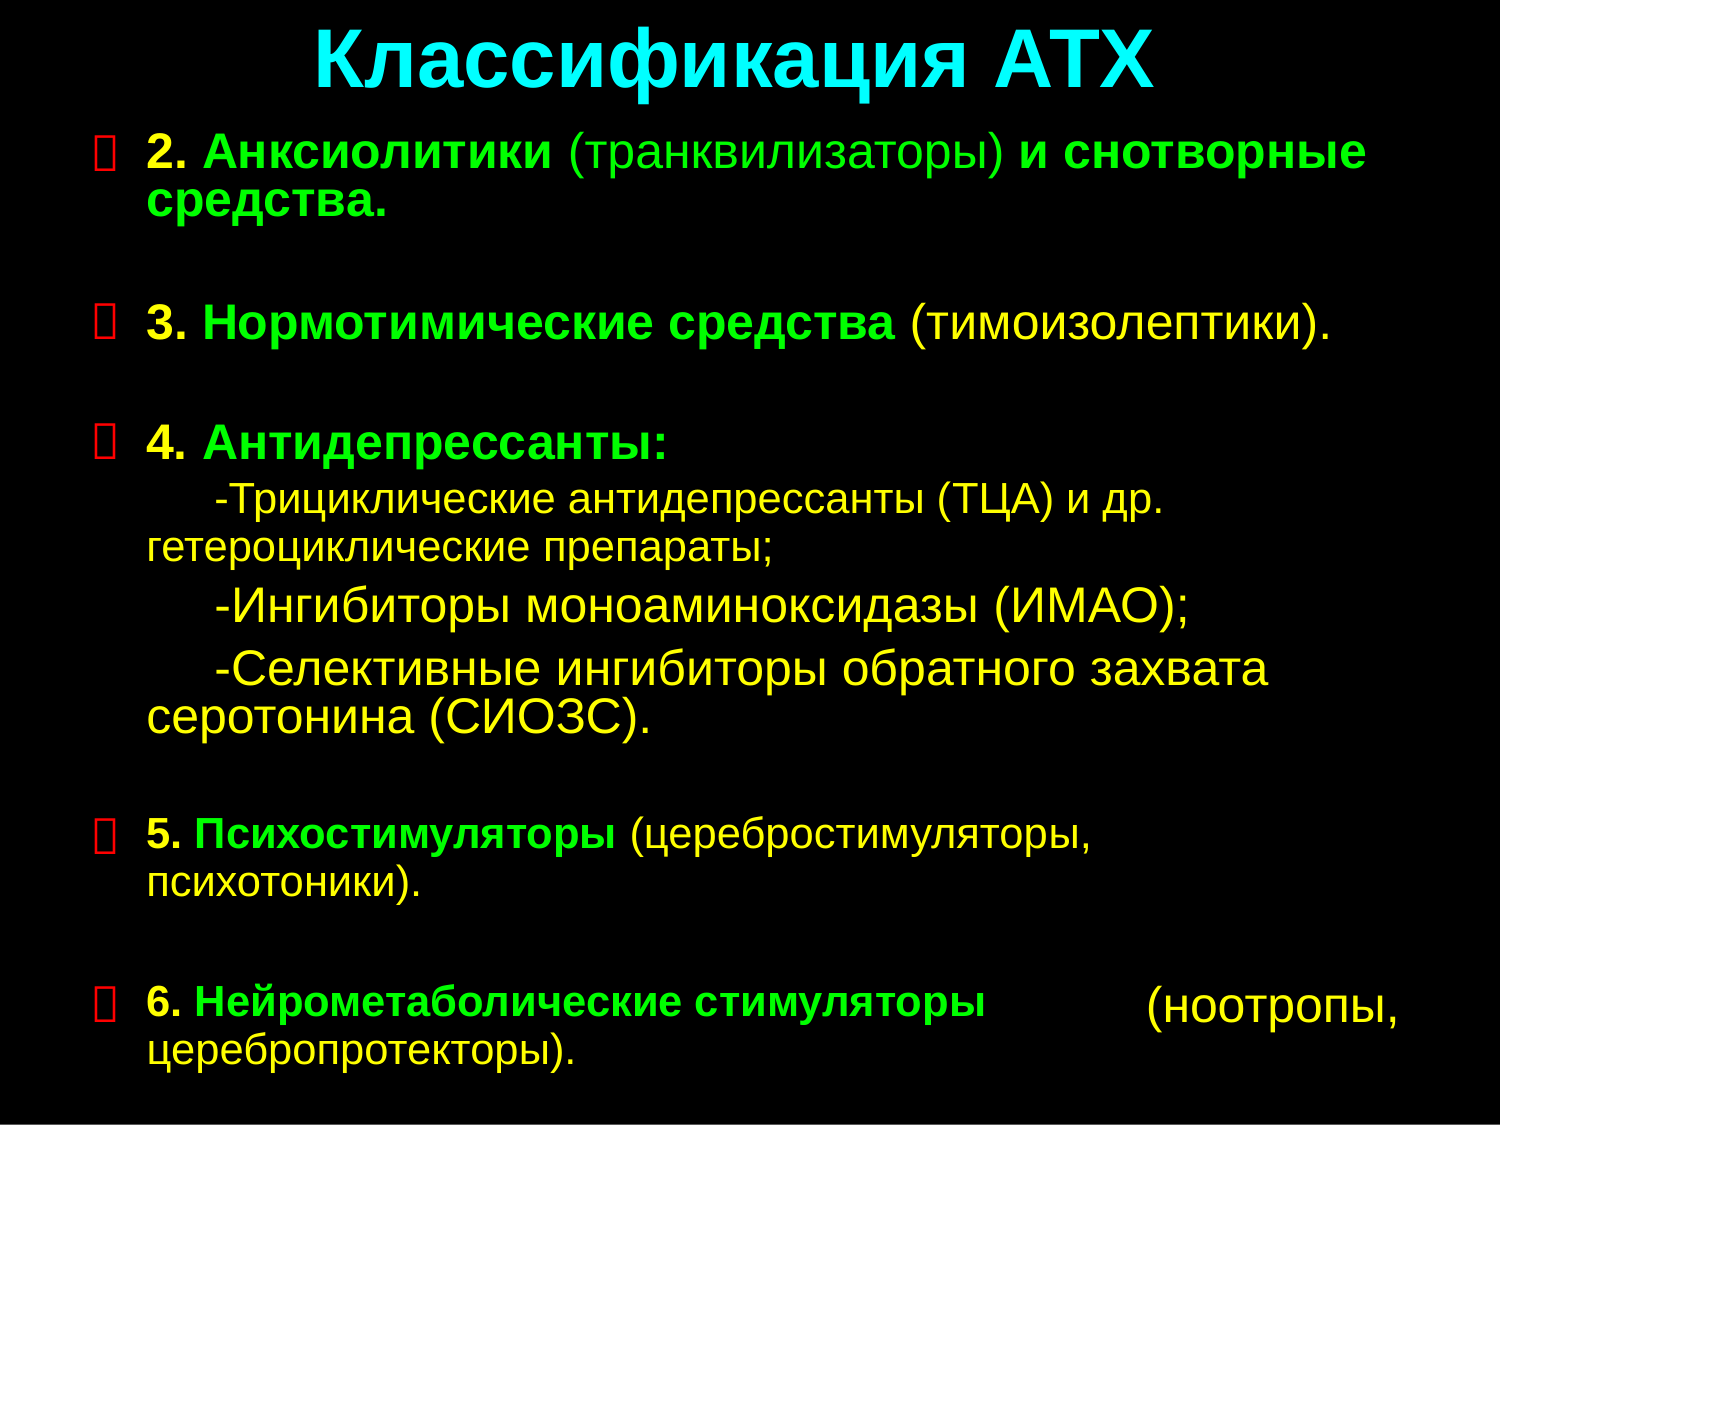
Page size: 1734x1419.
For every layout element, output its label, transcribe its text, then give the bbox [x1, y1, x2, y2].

text_box 4. Антидепрессанты: -Трициклические антидепрессанты (ТЦА) и др. гетероциклические препараты; -Ингибиторы моноаминоксидазы (ИМАО); -Селективные ингибиторы обратного захвата серотонина (СИОЗС). [144, 415, 1319, 746]
text_box Классификация АТХ 2. Анксиолитики (транквилизаторы) и снотворные средства. [144, 17, 1381, 231]
text_box (ноотропы, [1143, 978, 1411, 1034]
text_box 3. Нормотимические средства (тимоизолептики). [144, 296, 1348, 351]
text_box  [87, 296, 140, 351]
text_box  [87, 416, 140, 471]
text_box  [87, 128, 140, 183]
text_box [0, 0, 1500, 1125]
text_box  [88, 978, 140, 1034]
text_box  [88, 811, 140, 866]
text_box 6. Нейрометаболические стимуляторы церебропротекторы). [144, 978, 1129, 1081]
text_box 5. Психостимуляторы (церебростимуляторы, психотоники). [144, 811, 1250, 914]
